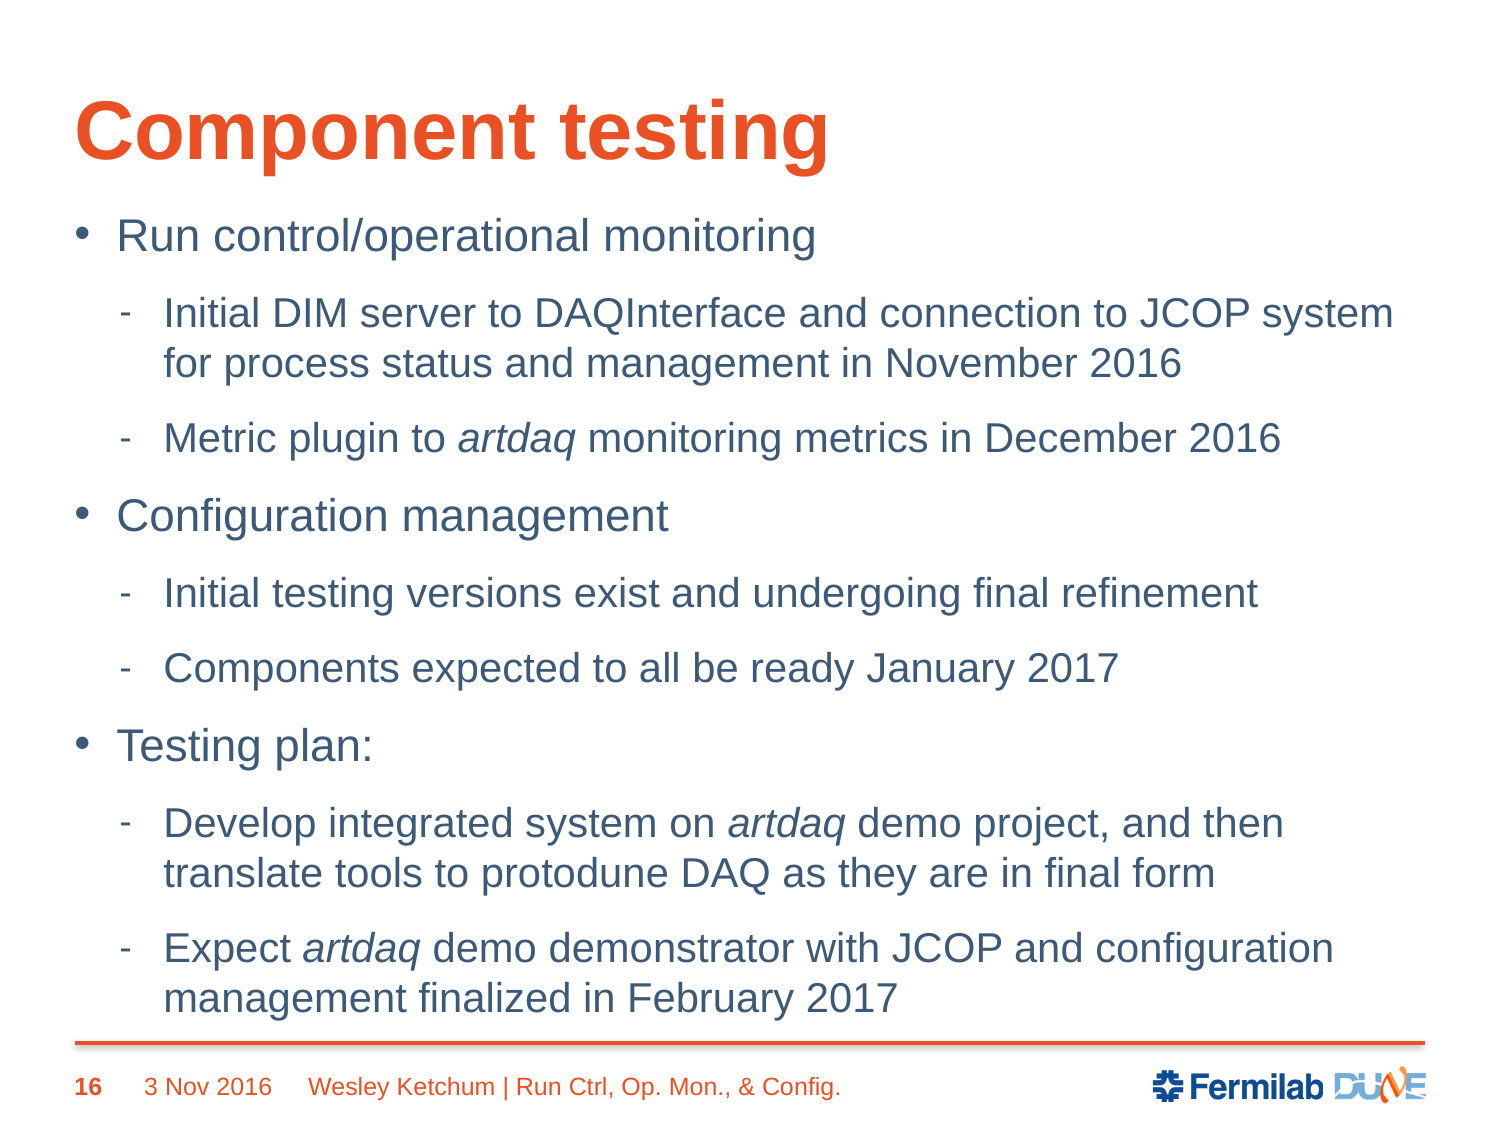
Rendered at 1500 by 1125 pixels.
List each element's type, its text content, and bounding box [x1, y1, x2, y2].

footer Wesley Ketchum | Run Ctrl, Op. Mon., & Config. [308, 1074, 1022, 1101]
slide_number 16 [74, 1074, 145, 1101]
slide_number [145, 1074, 308, 1101]
title Component testing [74, 75, 1425, 183]
picture [1333, 1064, 1427, 1104]
list Run control/operational monitoring Initial DIM server to DAQInterface and connection to JCOP system for process status and management in November 2016 Metric plugin to artdaq monitoring metrics in December 2016 Configuration management Initial testing versions exist and undergoing final refinement Components expected to all be ready January 2017 Testing plan: Develop integrated system on artdaq demo project, and then translate tools to protodune DAQ as they are in final form Expect artdaq demo demonstrator with JCOP and configuration management finalized in February 2017 [74, 198, 1425, 1030]
